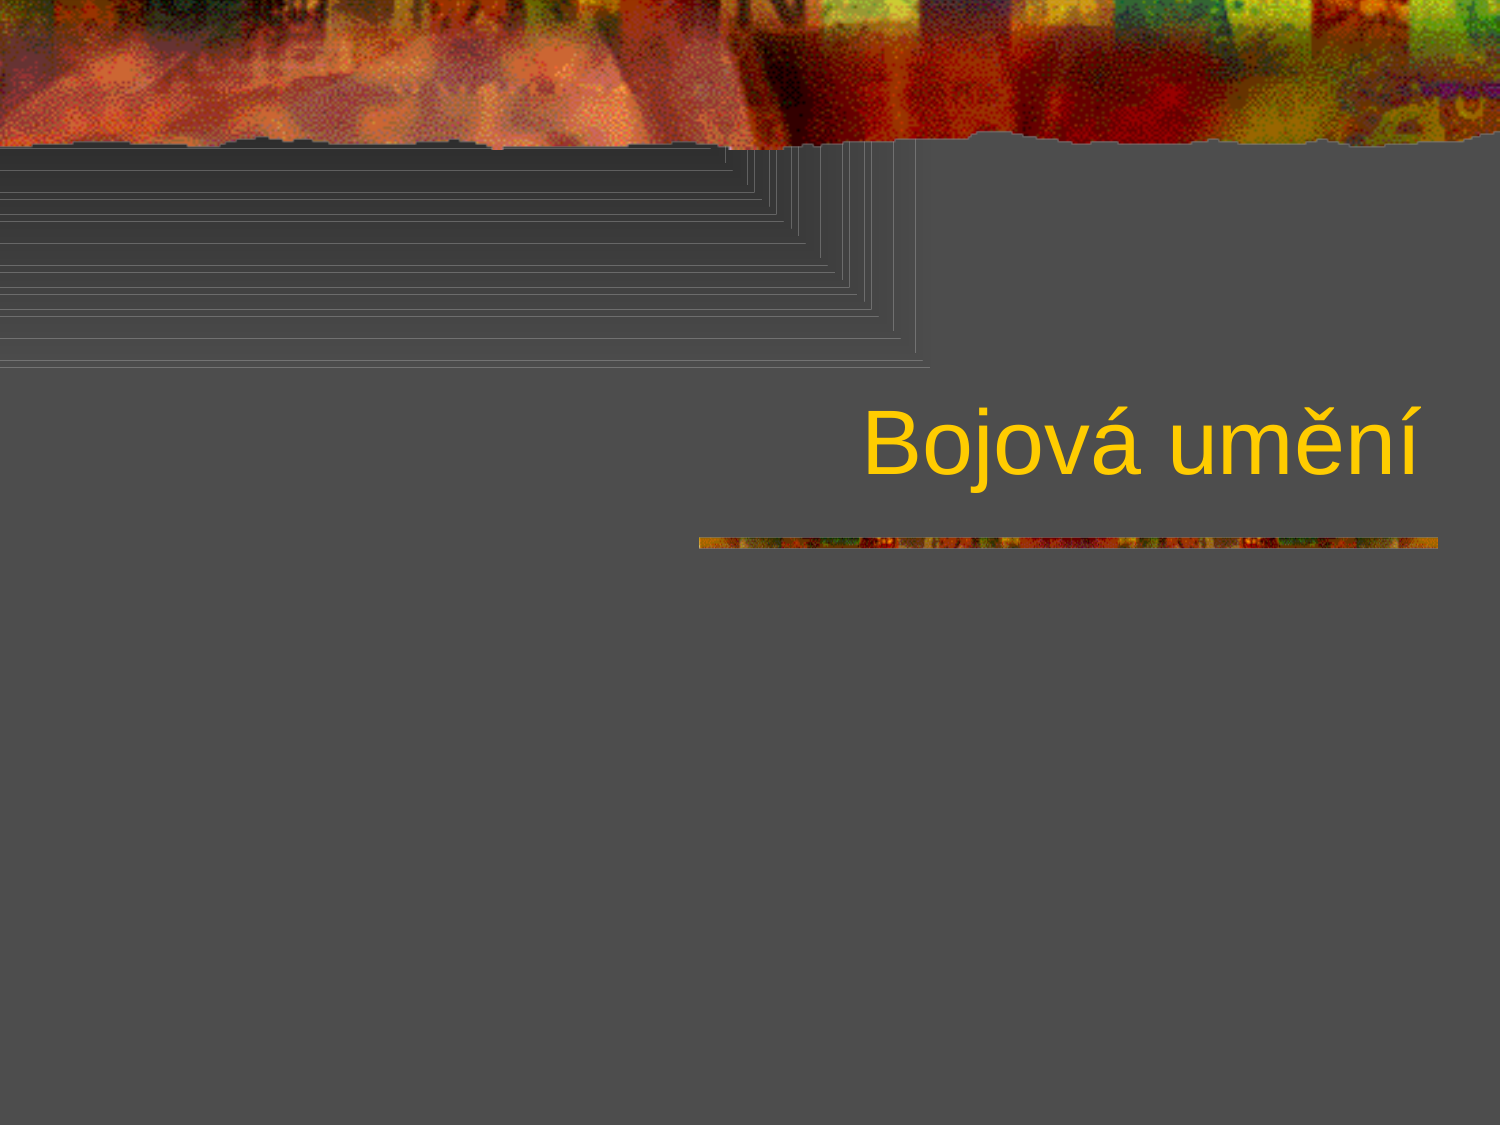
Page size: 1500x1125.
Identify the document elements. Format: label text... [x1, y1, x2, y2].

picture [0, 0, 1500, 150]
title Bojová umění [162, 312, 1438, 501]
picture [699, 536, 1438, 552]
